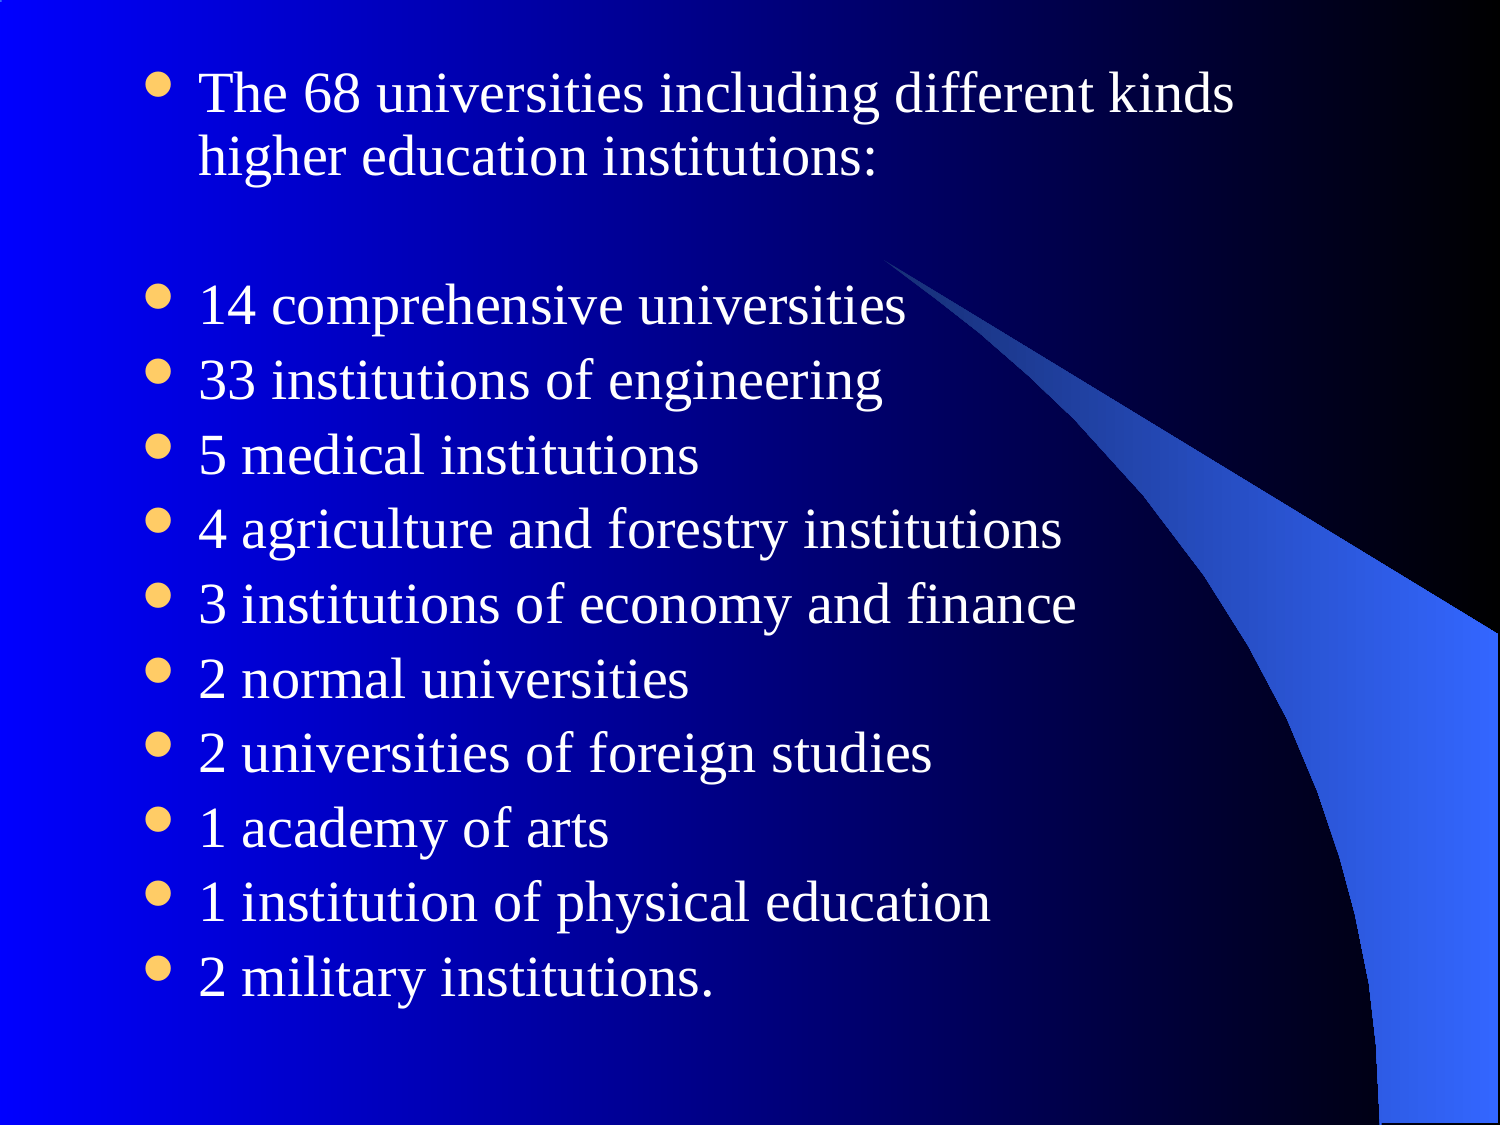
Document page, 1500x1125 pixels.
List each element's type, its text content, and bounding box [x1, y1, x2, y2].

list The 68 universities including different kinds higher education institutions: 14 comprehensive universities 33 institutions of engineering 5 medical institutions 4 agriculture and forestry institutions 3 institutions of economy and finance 2 normal universities 2 universities of foreign studies 1 academy of arts 1 institution of physical education 2 military institutions. [111, 54, 1388, 1001]
